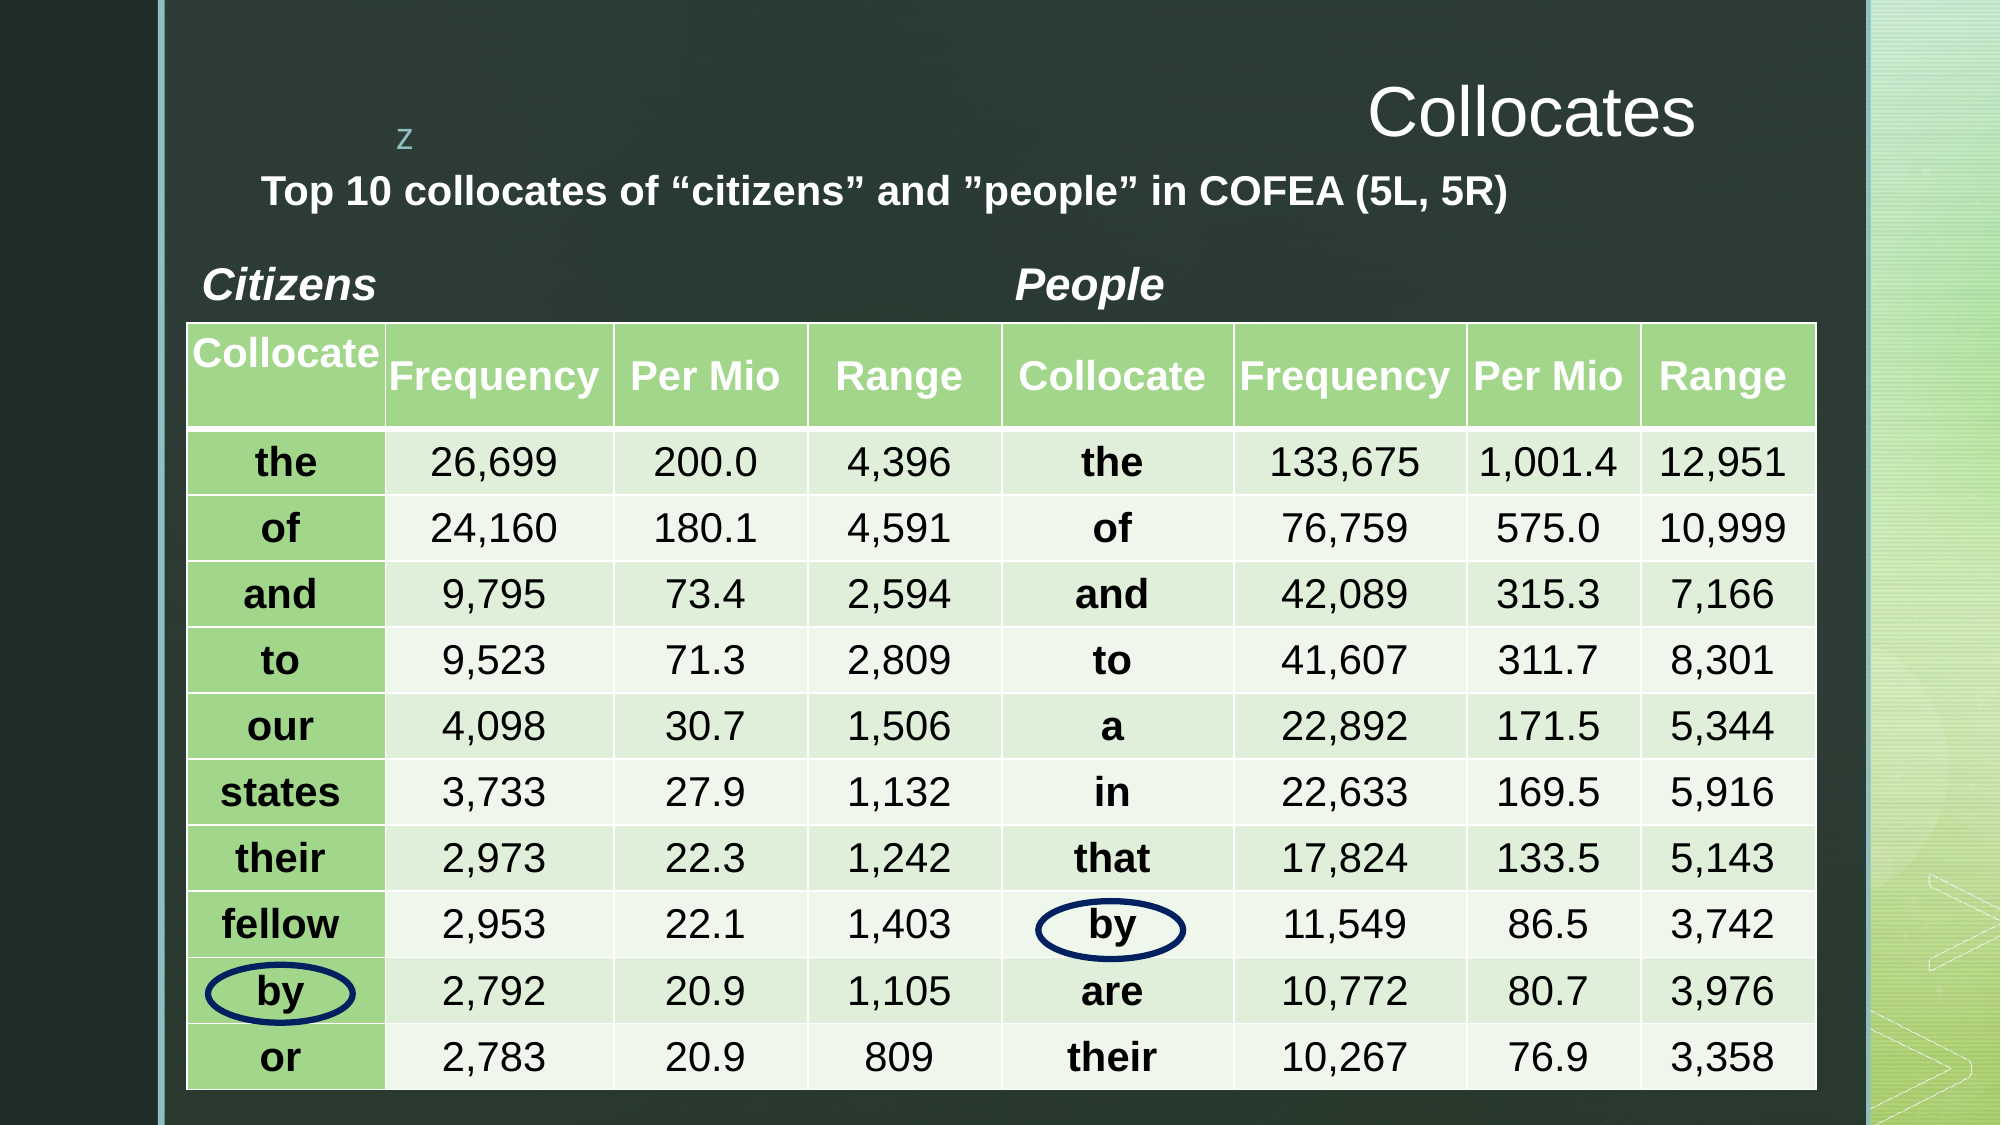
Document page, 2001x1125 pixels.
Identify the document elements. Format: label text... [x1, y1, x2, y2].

text_box [1037, 899, 1185, 961]
table_cell 22.3 [615, 826, 807, 890]
table_header Range [1642, 324, 1815, 426]
text_box Citizens [186, 247, 450, 317]
table_cell 1,001.4 [1468, 432, 1640, 494]
table_cell their [188, 826, 385, 890]
table_cell 20.9 [615, 1024, 807, 1089]
table_header Per Mio [1468, 324, 1640, 426]
table_cell 3,742 [1642, 892, 1815, 957]
table_cell the [1003, 432, 1233, 494]
table_cell 9,795 [386, 562, 613, 626]
table_cell 4,396 [809, 432, 1001, 494]
table_cell their [1003, 1024, 1233, 1089]
table_cell 1,132 [809, 760, 1001, 824]
text_box People [999, 247, 1263, 317]
table_cell the [188, 432, 385, 494]
table_cell 3,358 [1642, 1024, 1815, 1089]
table_cell 1,242 [809, 826, 1001, 890]
table_cell fellow [188, 892, 385, 957]
table_cell 12,951 [1642, 432, 1815, 494]
table_cell 71.3 [615, 628, 807, 692]
table_cell of [1003, 496, 1233, 560]
table_cell 20.9 [615, 958, 807, 1023]
table_cell 24,160 [386, 496, 613, 560]
table_cell 10,999 [1642, 496, 1815, 560]
table_cell 200.0 [615, 432, 807, 494]
table_cell 3,976 [1642, 958, 1815, 1023]
table_cell 4,098 [386, 694, 613, 758]
table_cell 22,633 [1235, 760, 1466, 824]
table_cell that [1003, 826, 1233, 890]
table_cell of [188, 496, 385, 560]
table_header Range [809, 324, 1001, 426]
table_cell 27.9 [615, 760, 807, 824]
table_cell 133.5 [1468, 826, 1640, 890]
table_cell 73.4 [615, 562, 807, 626]
table_cell 2,792 [386, 958, 613, 1023]
table_cell 9,523 [386, 628, 613, 692]
text_box Top 10 collocates of “citizens” and ”people” in COFEA (5L, 5R) [246, 156, 1688, 222]
table_cell 2,809 [809, 628, 1001, 692]
table_cell to [1003, 628, 1233, 692]
table_cell 42,089 [1235, 562, 1466, 626]
table_cell in [1003, 760, 1233, 824]
table_cell and [1003, 562, 1233, 626]
table_cell 8,301 [1642, 628, 1815, 692]
table_header Frequency [386, 324, 613, 426]
title Collocates [508, 67, 1713, 204]
table_header Collocate [188, 324, 385, 426]
table_cell and [188, 562, 385, 626]
table_cell a [1003, 694, 1233, 758]
table_cell 76.9 [1468, 1024, 1640, 1089]
table_cell 22,892 [1235, 694, 1466, 758]
table_cell 5,344 [1642, 694, 1815, 758]
table_cell 80.7 [1468, 958, 1640, 1023]
table_cell 5,143 [1642, 826, 1815, 890]
table_cell 41,607 [1235, 628, 1466, 692]
table_cell 133,675 [1235, 432, 1466, 494]
table_cell 1,105 [809, 958, 1001, 1023]
table_cell 7,166 [1642, 562, 1815, 626]
table_cell 17,824 [1235, 826, 1466, 890]
table_header Collocate [1003, 324, 1233, 426]
table_cell 11,549 [1235, 892, 1466, 957]
table_header Frequency [1235, 324, 1466, 426]
table_cell 171.5 [1468, 694, 1640, 758]
table_cell 5,916 [1642, 760, 1815, 824]
table_cell to [188, 628, 385, 692]
table_cell 4,591 [809, 496, 1001, 560]
table_cell 3,733 [386, 760, 613, 824]
table_cell 315.3 [1468, 562, 1640, 626]
table_cell our [188, 694, 385, 758]
table_cell 2,953 [386, 892, 613, 957]
table_cell 2,783 [386, 1024, 613, 1089]
table_cell 169.5 [1468, 760, 1640, 824]
table_cell 76,759 [1235, 496, 1466, 560]
table_cell 311.7 [1468, 628, 1640, 692]
table_cell 1,506 [809, 694, 1001, 758]
table_cell 1,403 [809, 892, 1001, 957]
table_cell 809 [809, 1024, 1001, 1089]
table_cell are [1003, 958, 1233, 1023]
table_header Per Mio [615, 324, 807, 426]
picture [1871, 0, 2001, 1125]
table_cell 30.7 [615, 694, 807, 758]
table_cell 180.1 [615, 496, 807, 560]
table_cell 22.1 [615, 892, 807, 957]
text_box [206, 963, 355, 1025]
table_cell by [1003, 892, 1233, 957]
table_cell 10,267 [1235, 1024, 1466, 1089]
table_cell 2,594 [809, 562, 1001, 626]
table_cell 2,973 [386, 826, 613, 890]
table_cell states [188, 760, 385, 824]
table_cell 26,699 [386, 432, 613, 494]
table_cell 10,772 [1235, 958, 1466, 1023]
table_cell 86.5 [1468, 892, 1640, 957]
table_cell or [188, 1024, 385, 1089]
table_cell by [188, 958, 385, 1023]
table_cell 575.0 [1468, 496, 1640, 560]
